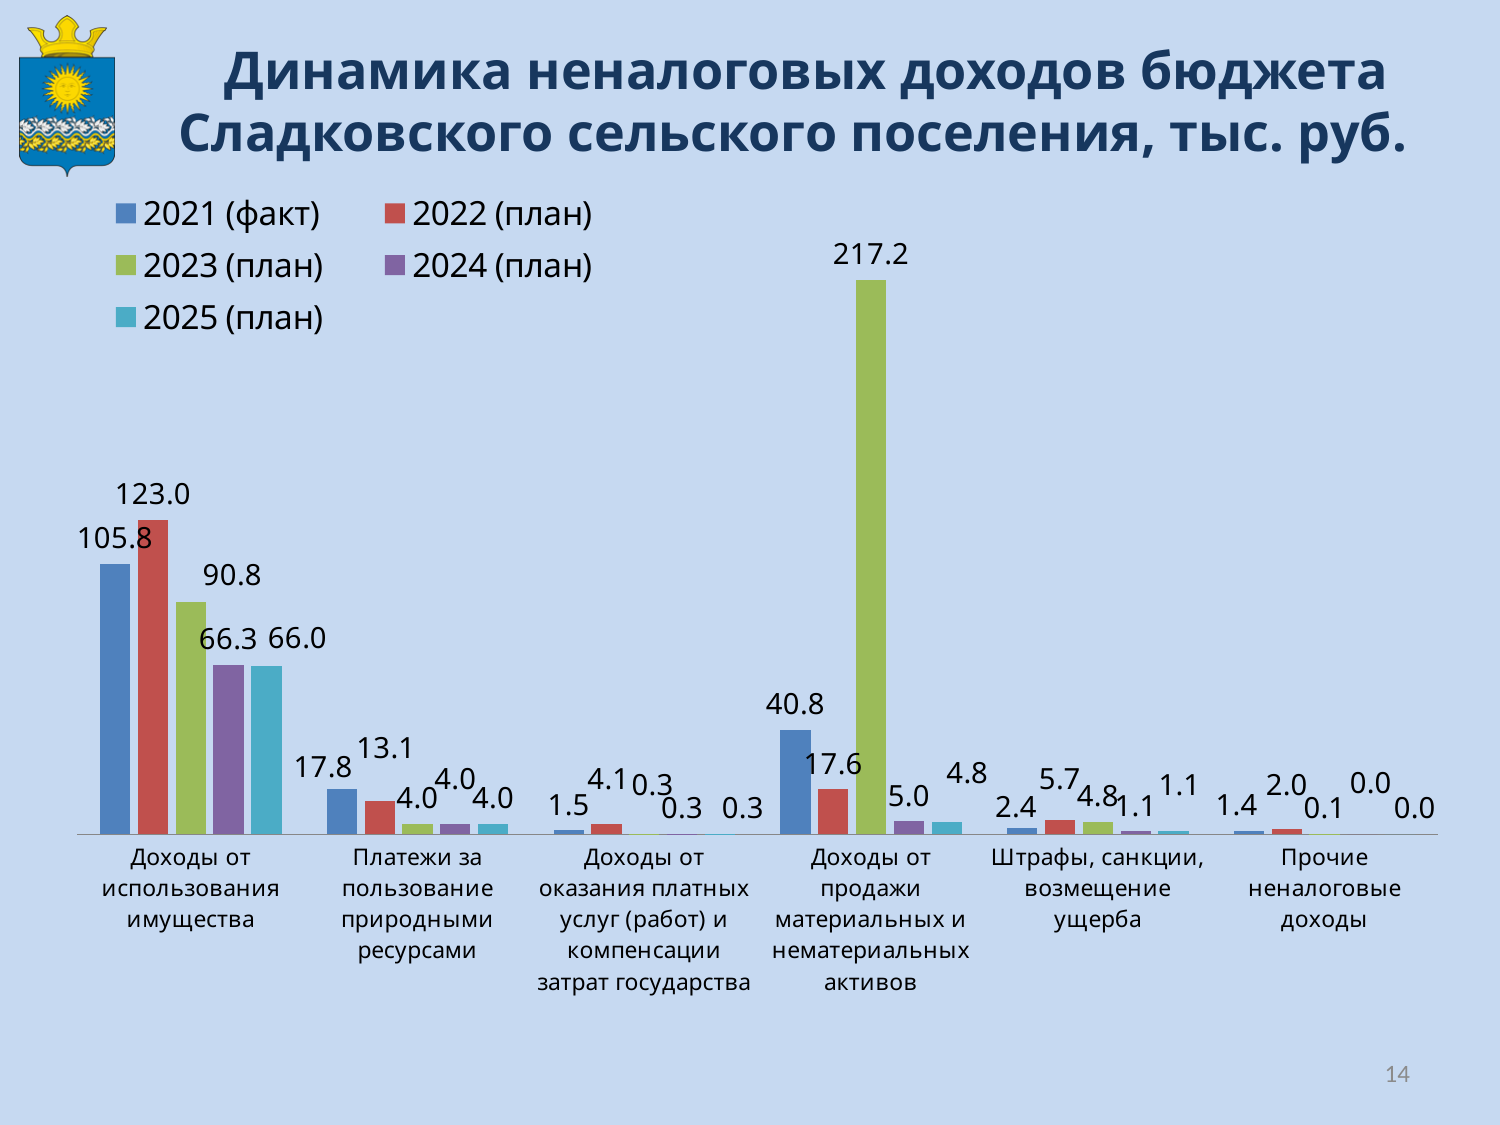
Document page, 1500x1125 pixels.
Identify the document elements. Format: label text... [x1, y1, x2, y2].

slide_number 14 [1074, 1042, 1425, 1103]
title Динамика неналоговых доходов бюджета Сладковского сельского поселения, тыс. руб. [120, 22, 1500, 178]
picture [18, 15, 115, 177]
chart [64, 133, 1460, 1024]
